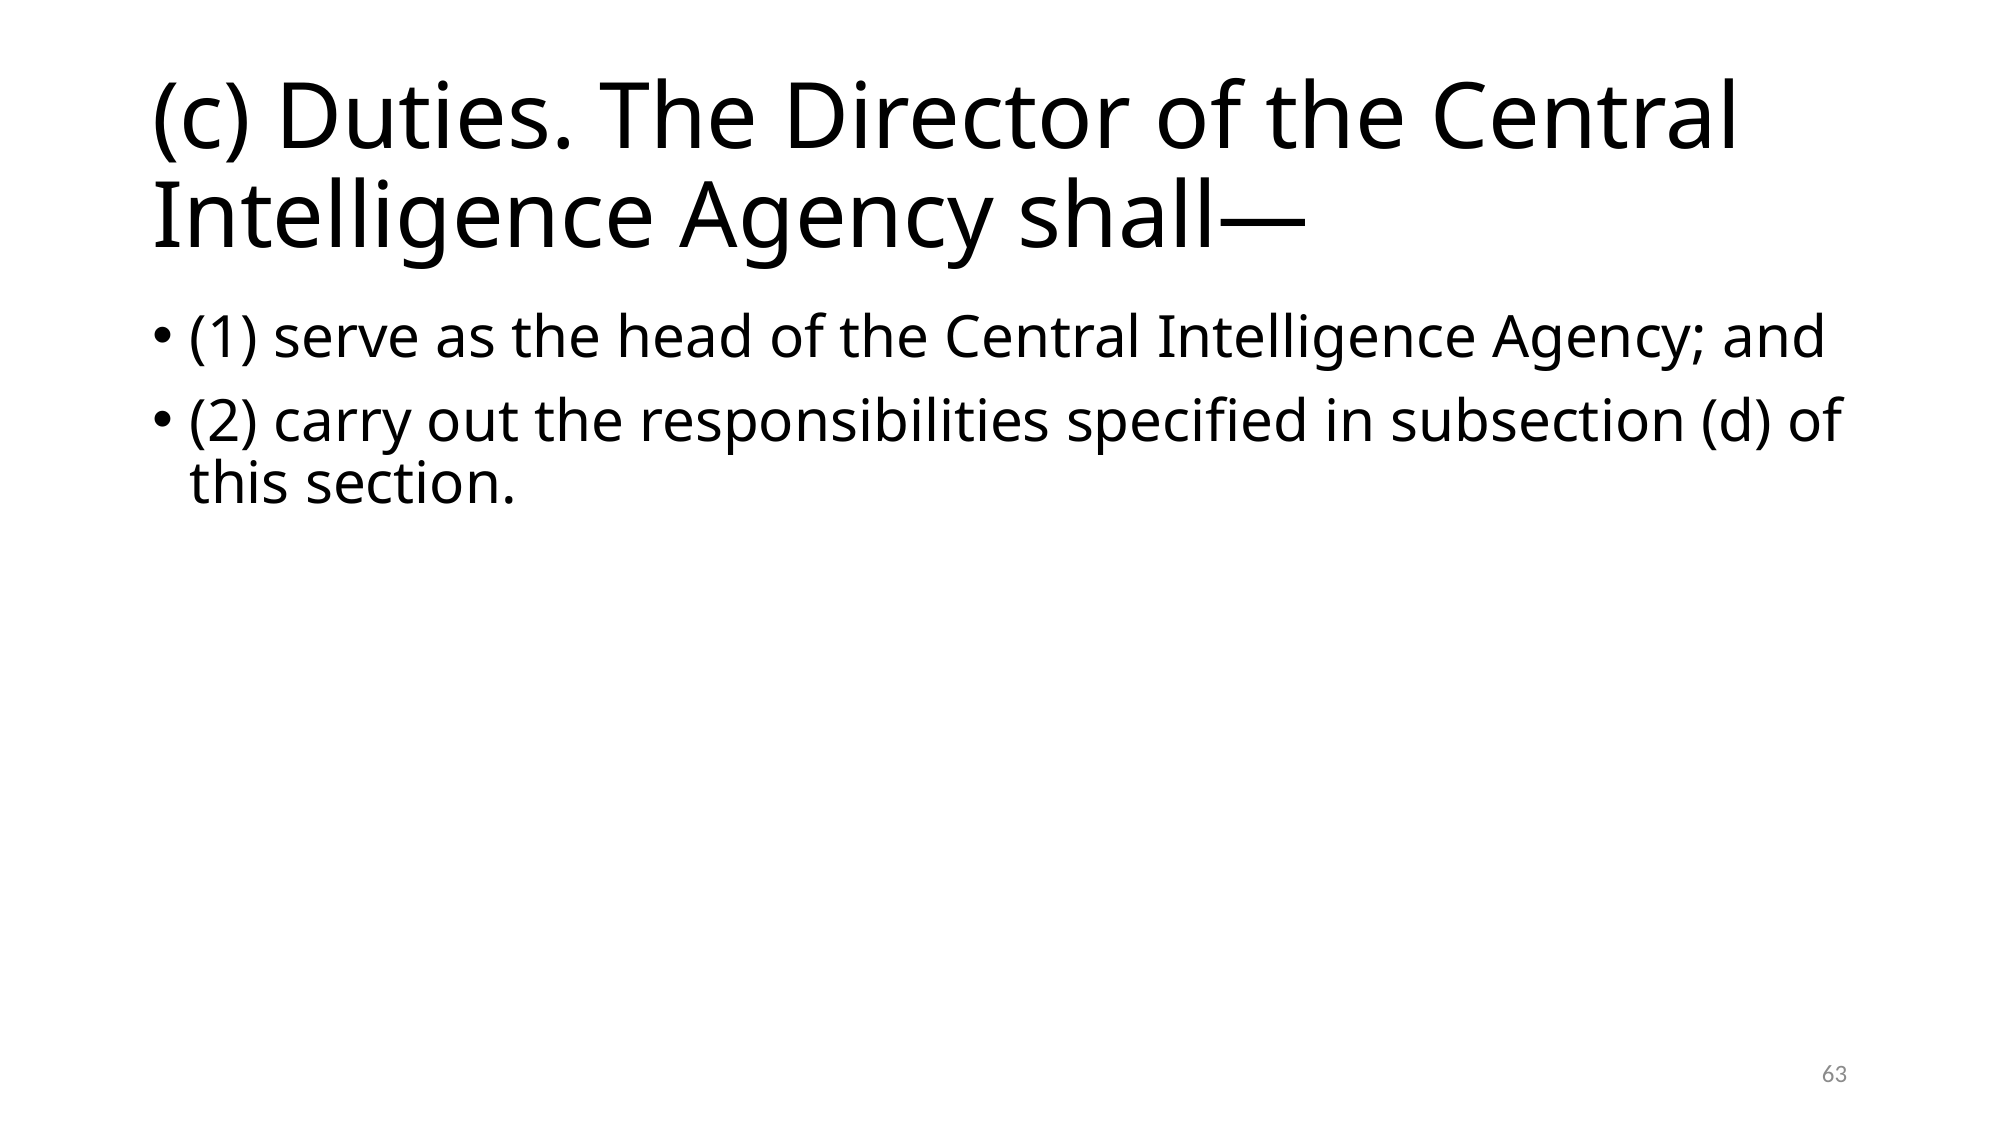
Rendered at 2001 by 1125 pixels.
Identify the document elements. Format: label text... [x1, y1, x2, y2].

slide_number 63 [1412, 1042, 1863, 1103]
title (c) Duties. The Director of the Central Intelligence Agency shall— [137, 59, 1863, 278]
list (1) serve as the head of the Central Intelligence Agency; and (2) carry out the responsibilities specified in subsection (d) of this section. [137, 299, 1863, 1014]
